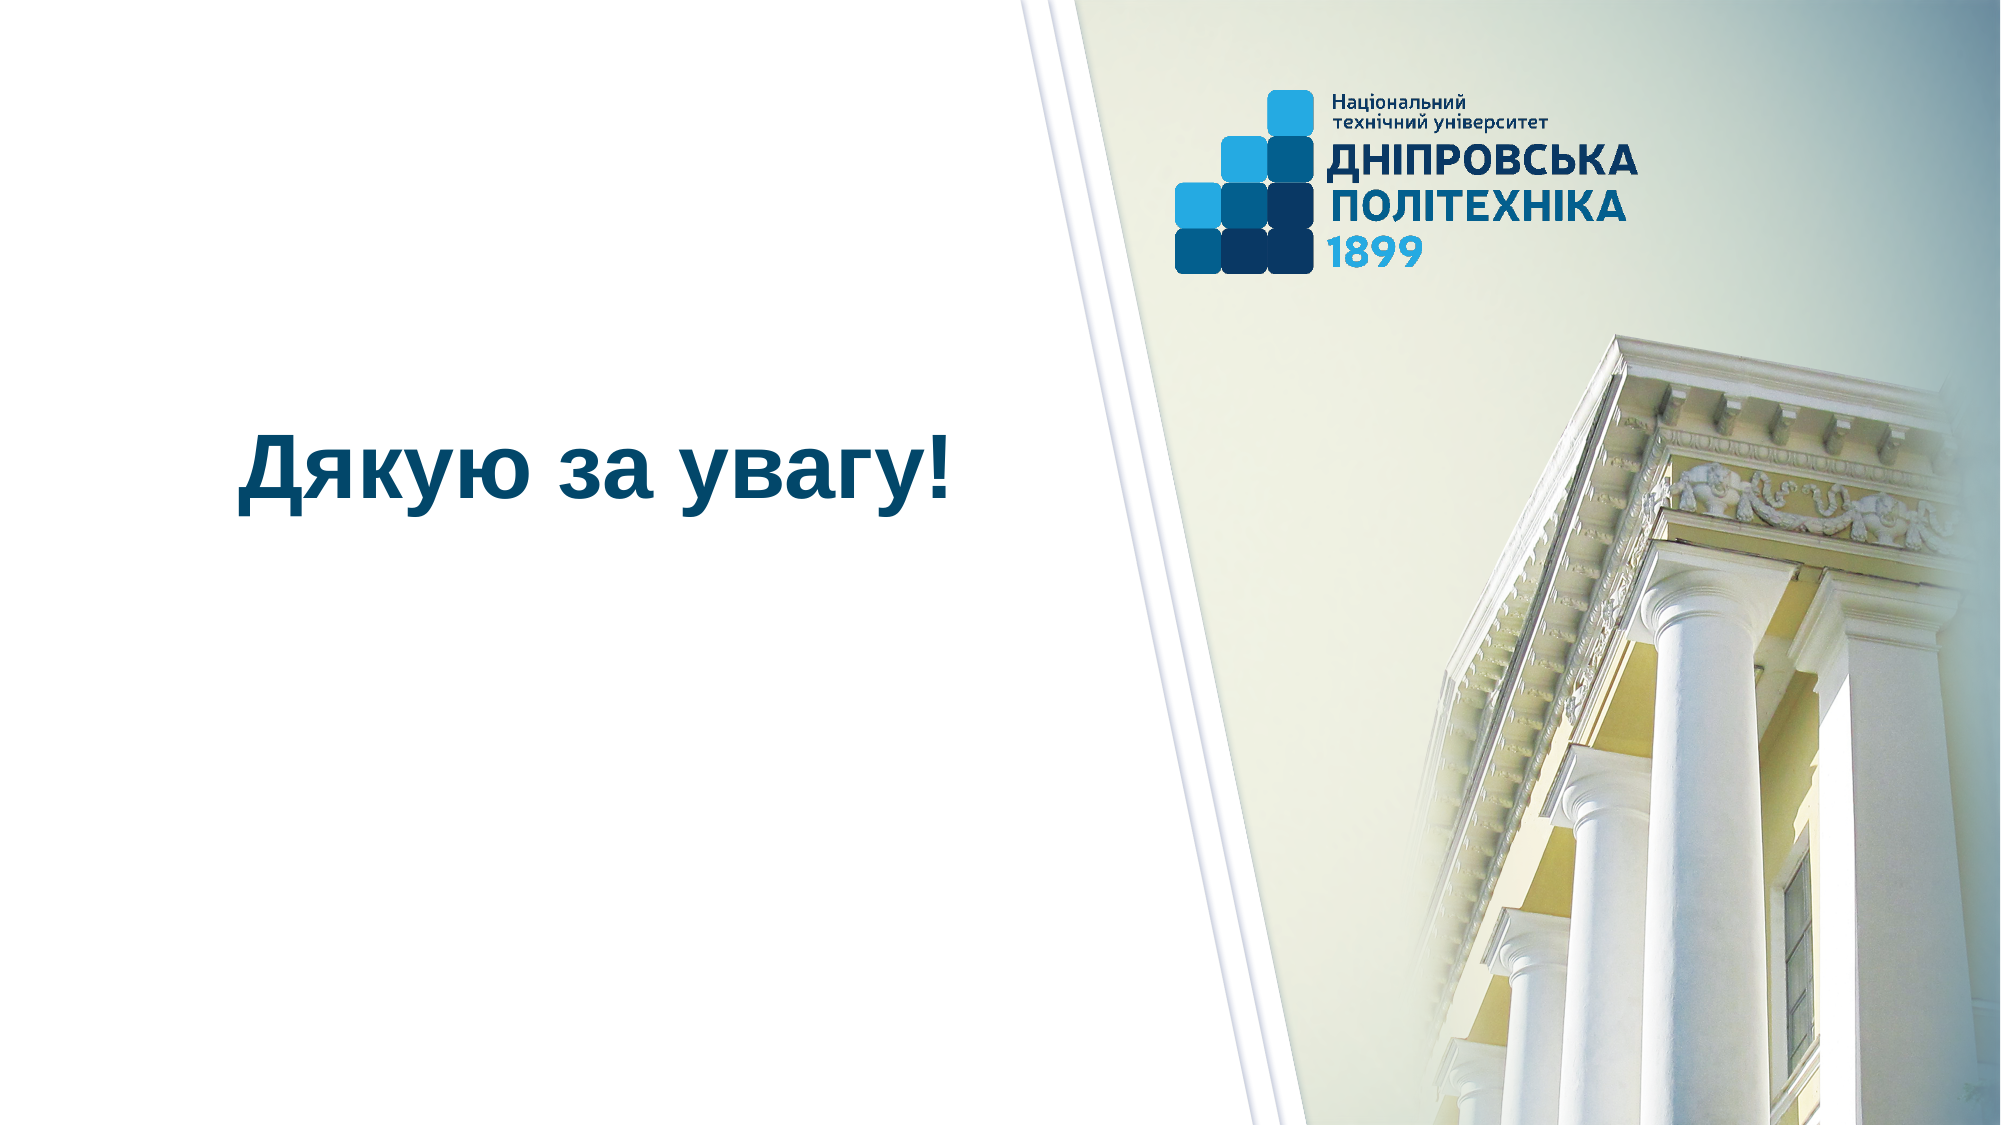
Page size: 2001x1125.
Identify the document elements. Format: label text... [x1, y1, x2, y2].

picture [0, 0, 2001, 1125]
title Дякую за увагу! [91, 291, 1105, 647]
